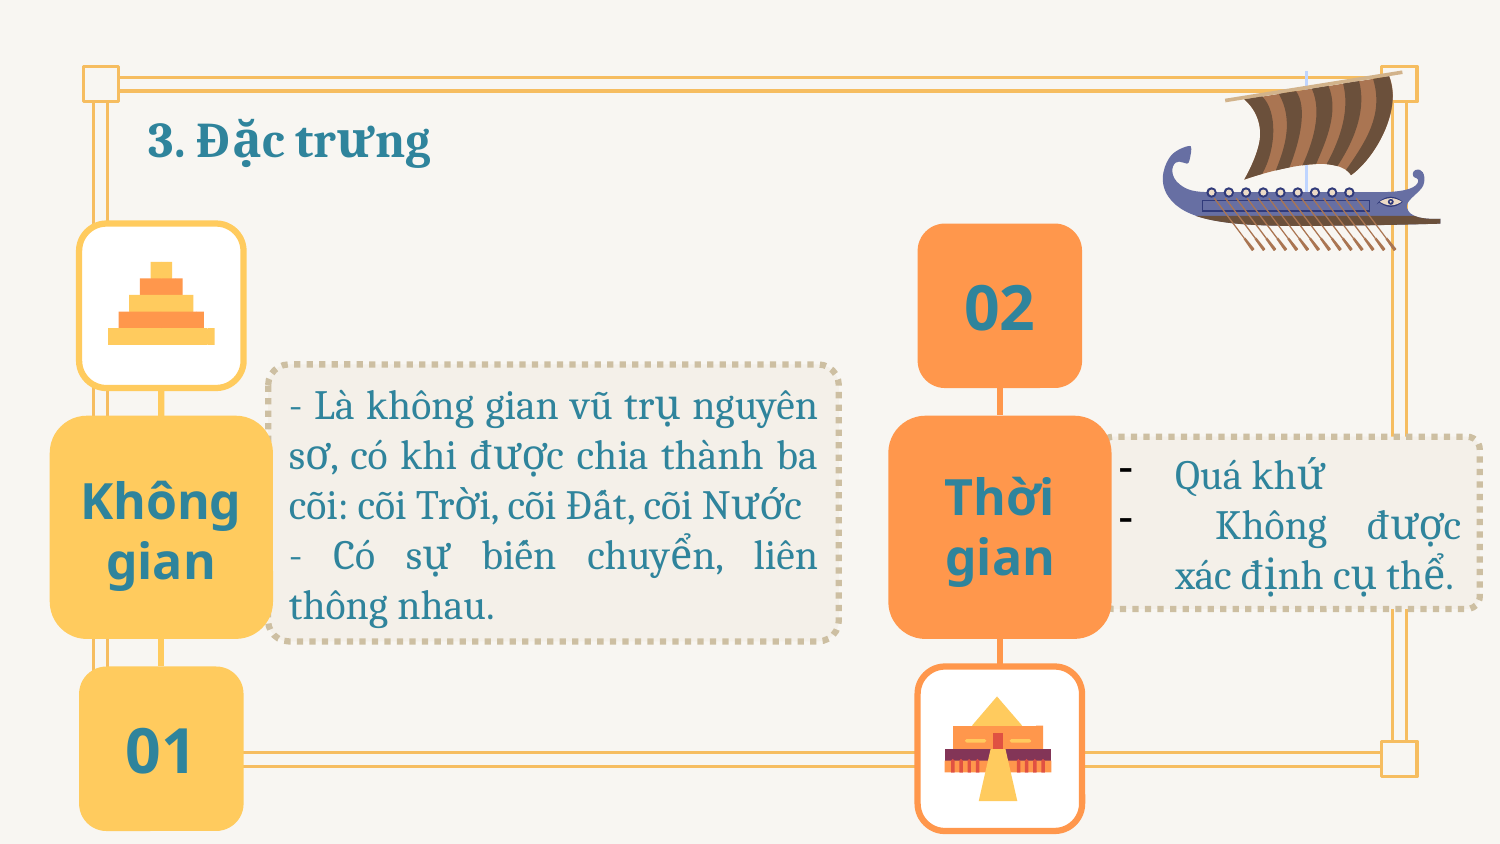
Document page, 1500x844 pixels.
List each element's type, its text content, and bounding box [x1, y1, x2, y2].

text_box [1156, 70, 1441, 252]
text_box 3. Đặc trưng [133, 100, 749, 175]
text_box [45, 223, 277, 832]
text_box - Là không gian vũ trụ nguyên sơ, có khi được chia thành ba cõi: cõi Trời, cõi Đất, cõi Nước - Có sự biến chuyển, liên thông nhau. [280, 364, 839, 642]
text_box Quá khứ Không được xác định cụ thể. [1119, 436, 1480, 609]
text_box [884, 223, 1116, 832]
